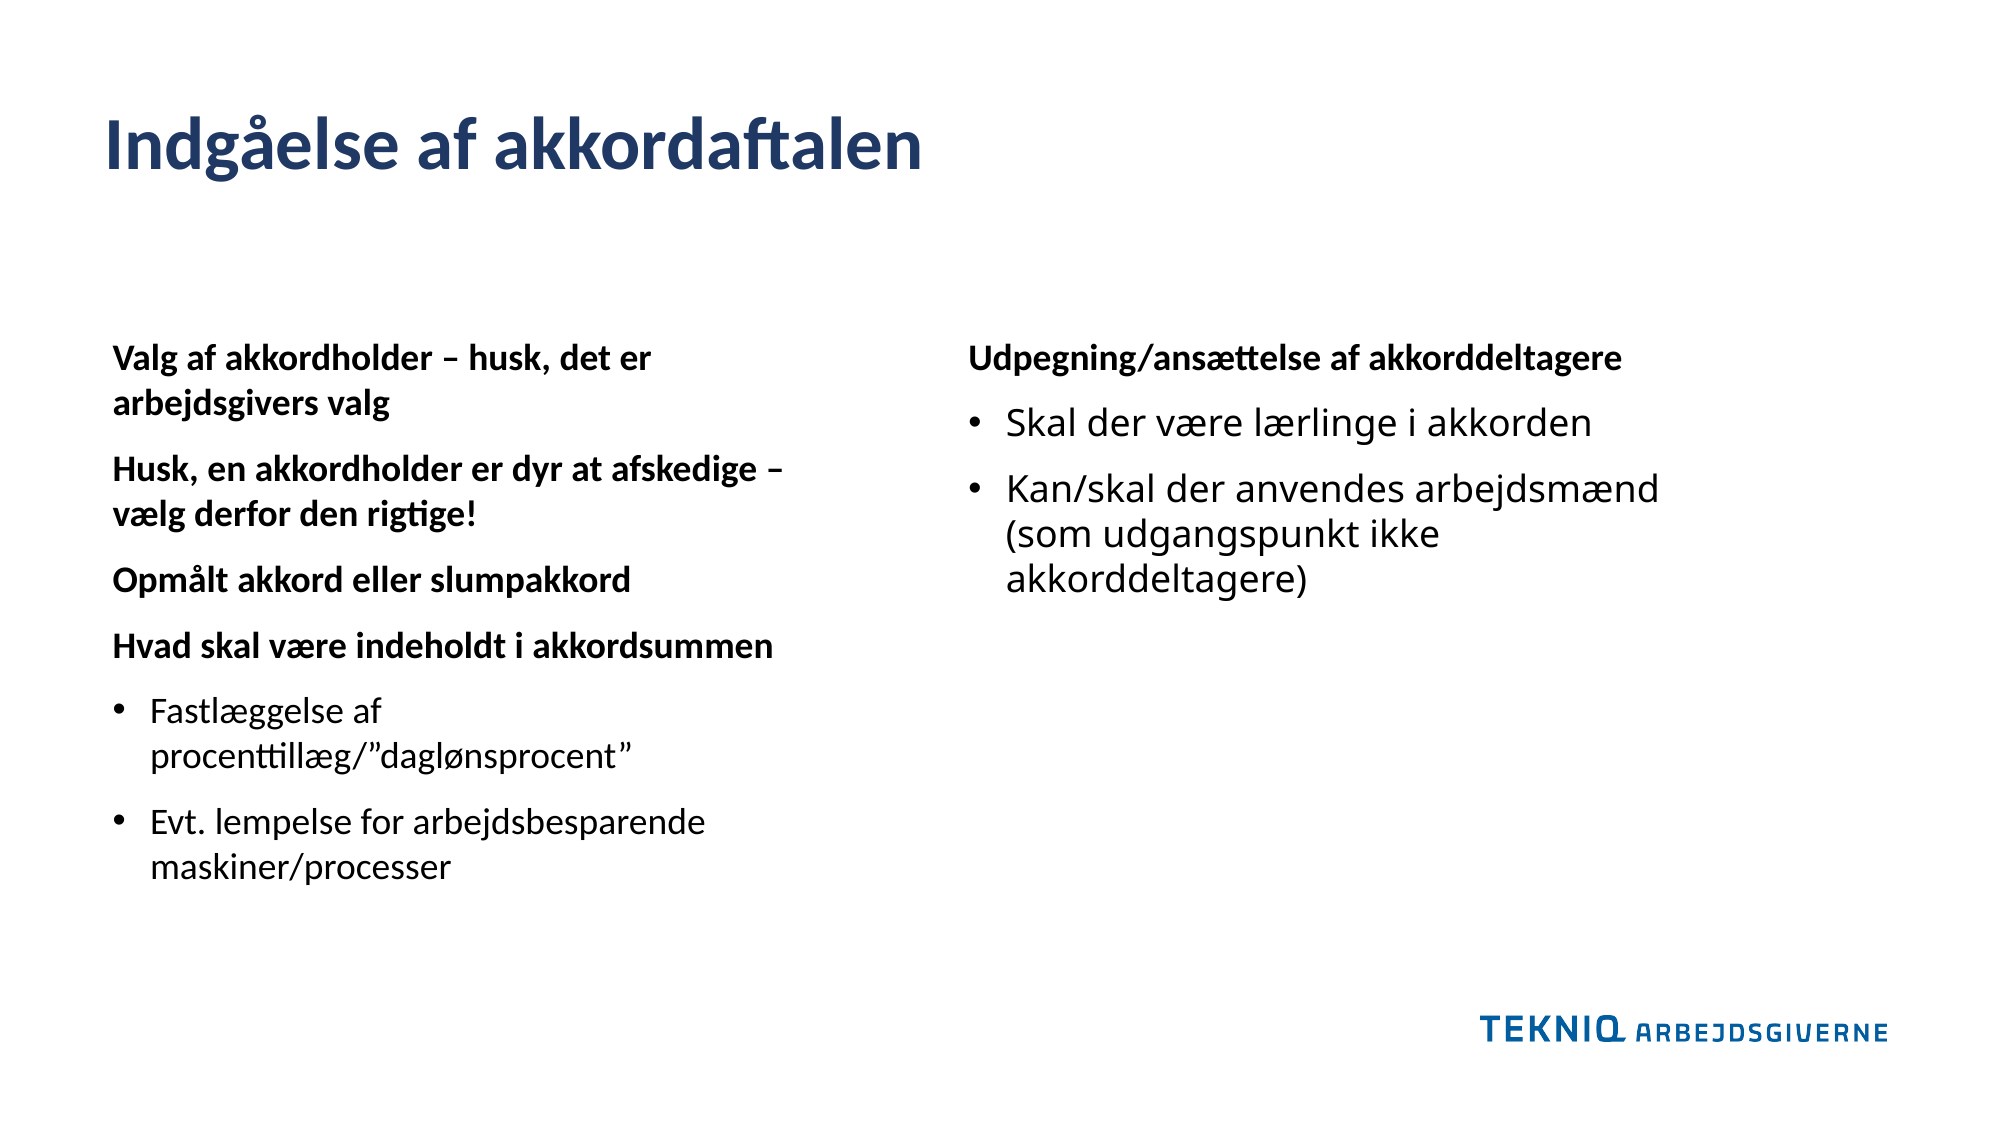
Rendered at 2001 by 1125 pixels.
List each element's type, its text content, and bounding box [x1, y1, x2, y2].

list Indgåelse af akkordaftalen [89, 97, 1784, 263]
list Valg af akkordholder – husk, det er arbejdsgivers valg Husk, en akkordholder er dyr at afskedige – vælg derfor den rigtige! Opmålt akkord eller slumpakkord Hvad skal være indeholdt i akkordsummen Fastlæggelse af procenttillæg/”daglønsprocent” Evt. lempelse for arbejdsbesparende maskiner/processer Udpegning/ansættelse af akkorddeltagere Skal der være lærlinge i akkorden Kan/skal der anvendes arbejdsmænd (som udgangspunkt ikke akkorddeltagere) [112, 325, 1707, 964]
picture [1480, 1015, 1887, 1042]
